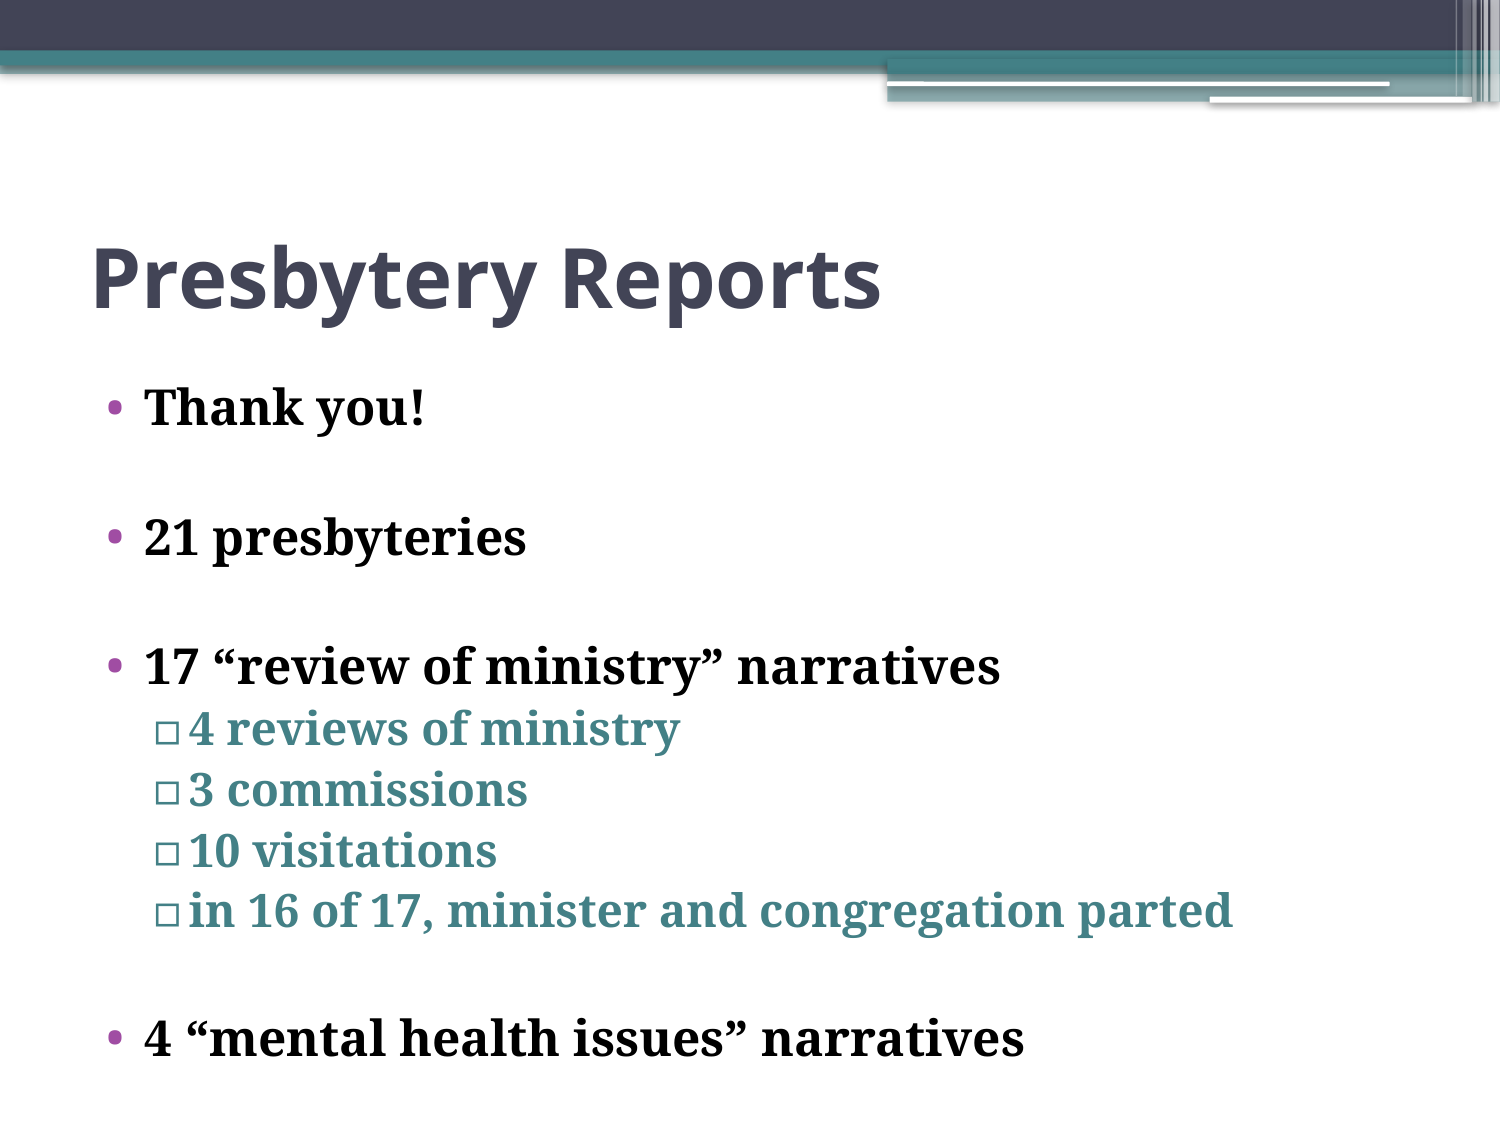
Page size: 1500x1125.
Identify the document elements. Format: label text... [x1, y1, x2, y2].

title Presbytery Reports [75, 187, 1425, 363]
list Thank you! 21 presbyteries 17 “review of ministry” narratives 4 reviews of ministry 3 commissions 10 visitations in 16 of 17, minister and congregation parted 4 “mental health issues” narratives [75, 368, 1425, 1079]
